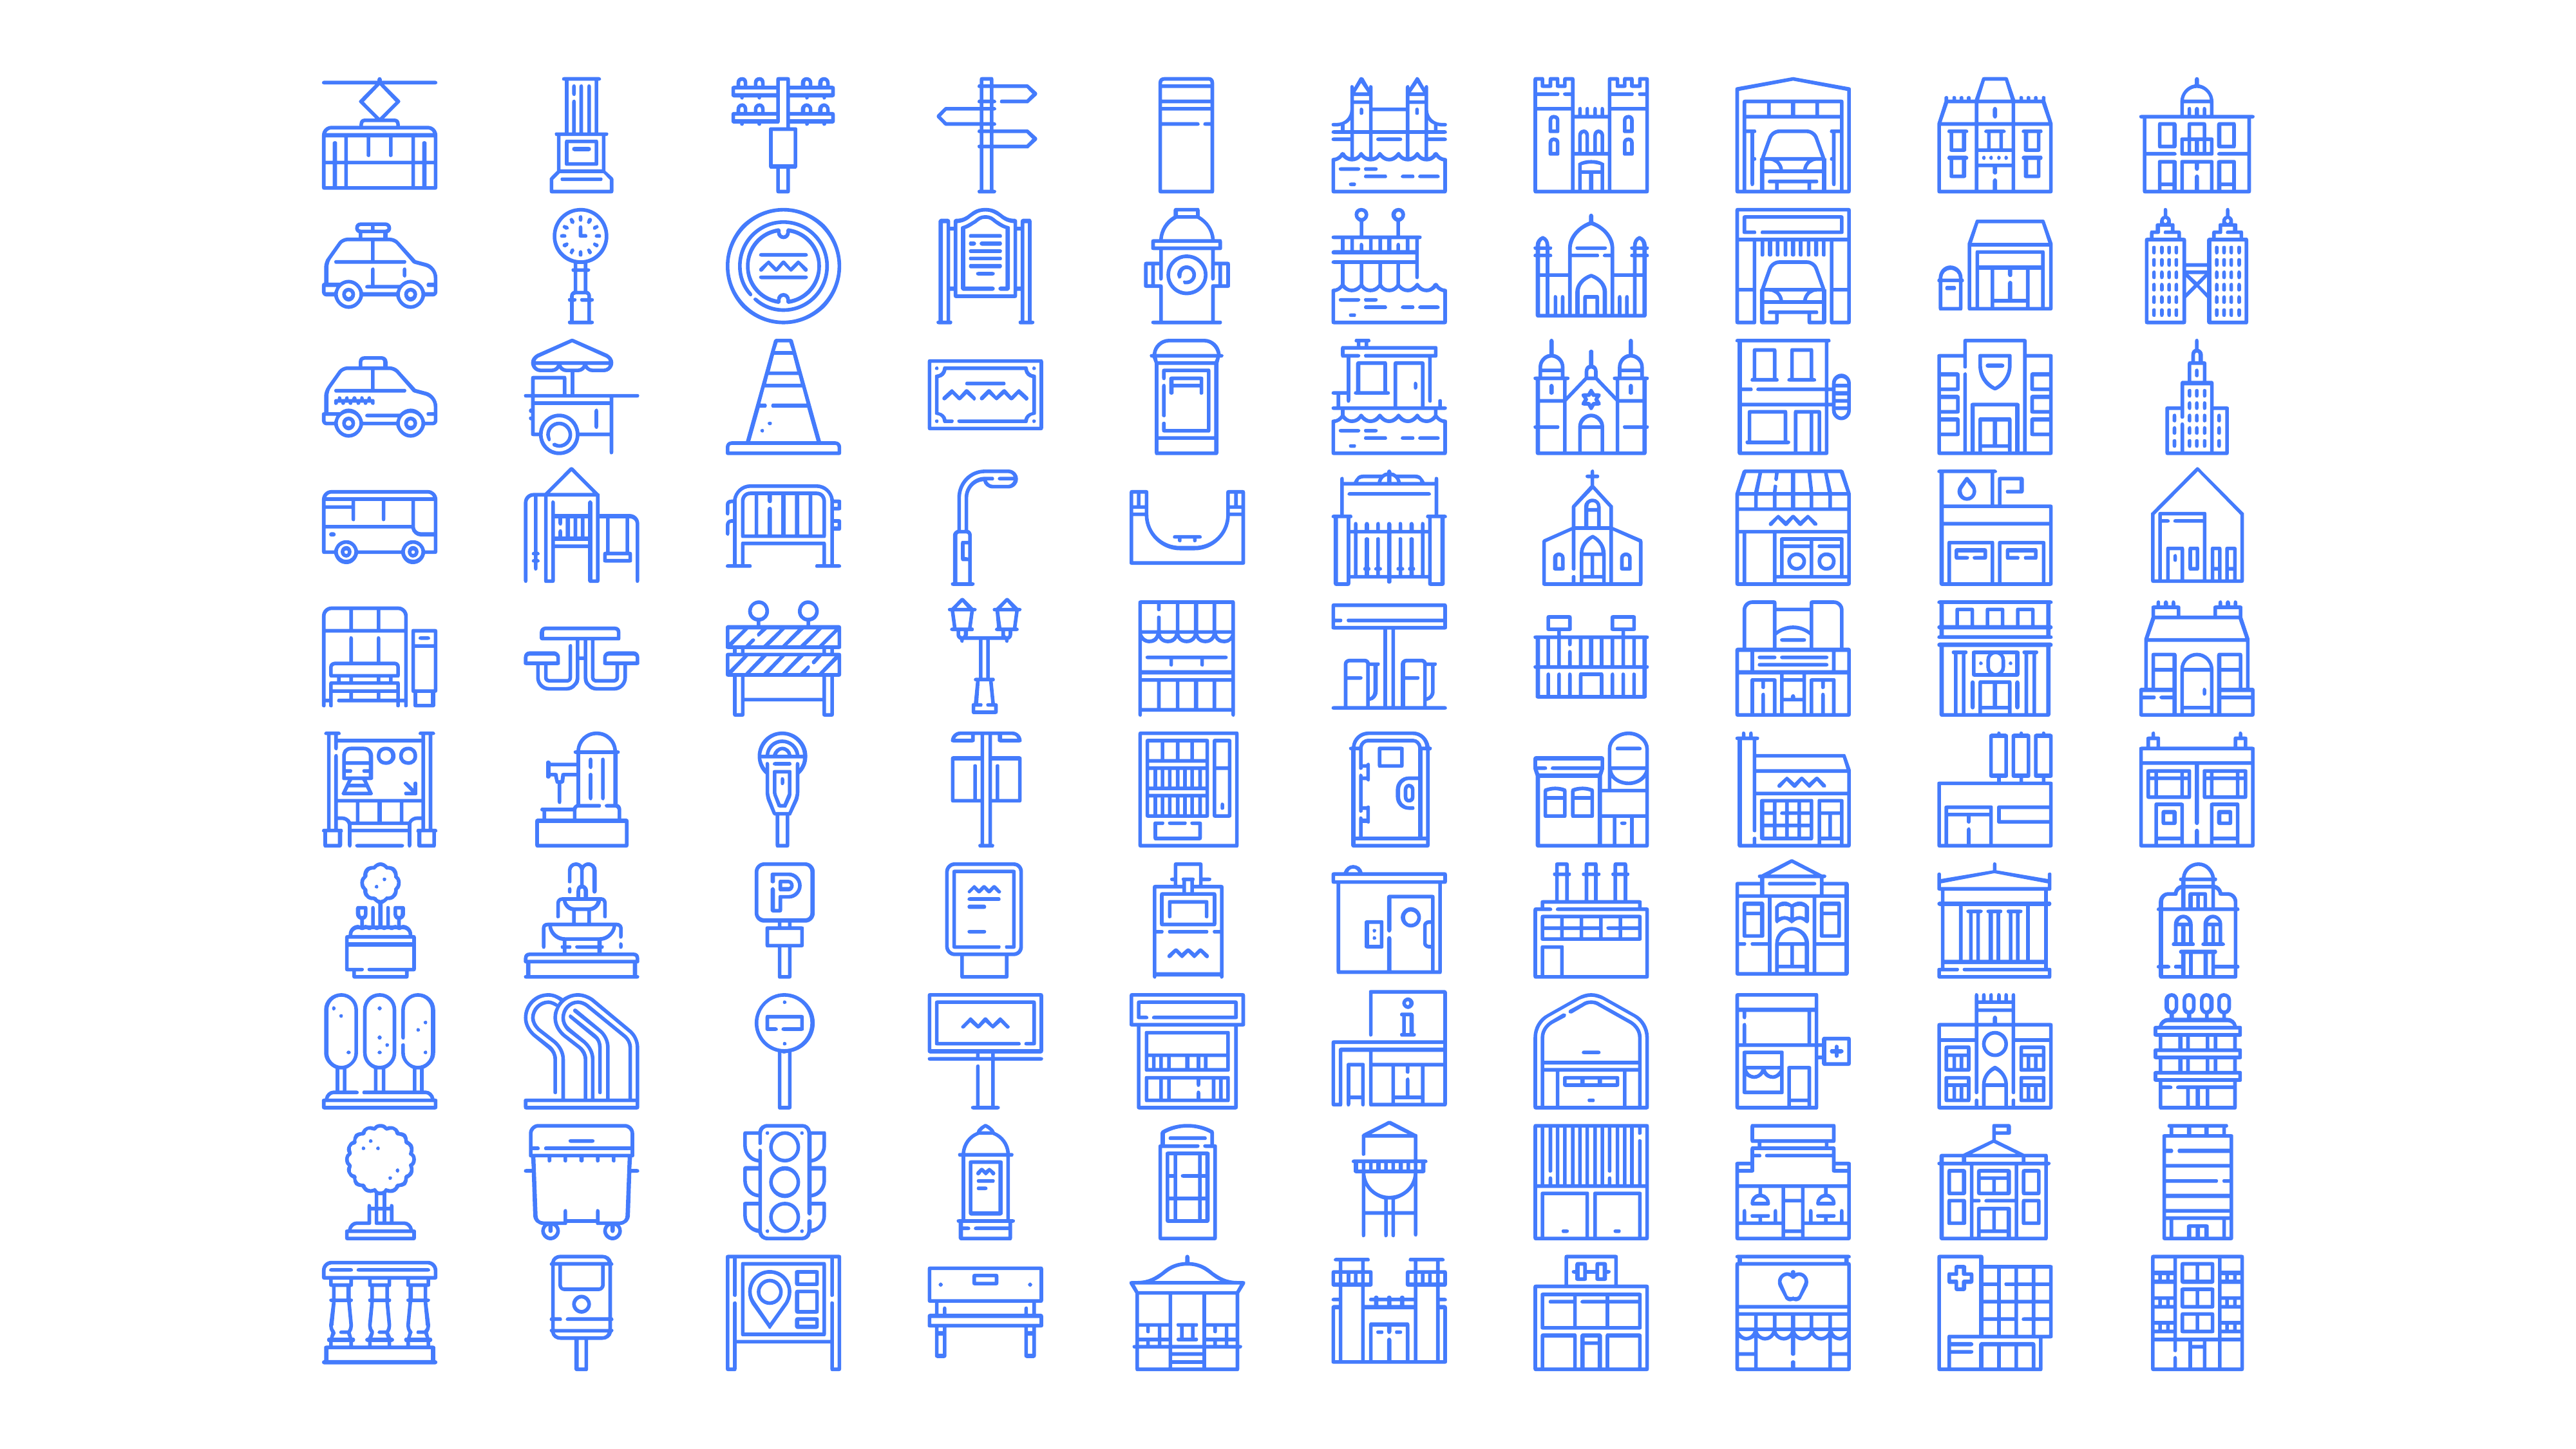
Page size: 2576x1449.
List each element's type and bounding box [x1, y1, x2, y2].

text_box [1130, 993, 1245, 1110]
text_box [1331, 603, 1447, 710]
text_box [1331, 469, 1447, 586]
text_box [1533, 213, 1649, 318]
text_box [2162, 1124, 2233, 1240]
text_box [1735, 469, 1851, 586]
text_box [1937, 600, 2053, 639]
text_box [1735, 600, 1851, 717]
text_box [1349, 731, 1432, 848]
text_box [549, 1255, 614, 1372]
text_box [1937, 1255, 2053, 1372]
text_box [1542, 469, 1643, 586]
text_box [345, 862, 416, 979]
text_box [1533, 1124, 1649, 1240]
text_box [1153, 862, 1224, 979]
text_box [936, 77, 1037, 194]
text_box [2139, 731, 2255, 848]
text_box [726, 484, 842, 568]
text_box [2154, 993, 2242, 1110]
text_box [956, 1124, 1016, 1240]
text_box [1331, 77, 1447, 194]
text_box [945, 862, 1023, 979]
text_box [1533, 615, 1649, 699]
text_box [2145, 207, 2249, 325]
text_box [524, 1124, 639, 1240]
text_box [1331, 990, 1447, 1107]
text_box [1937, 731, 2053, 848]
text_box [1735, 993, 1851, 1110]
text_box [1331, 339, 1447, 455]
text_box [411, 629, 438, 708]
text_box [947, 598, 1022, 714]
text_box [1130, 1255, 1245, 1372]
text_box [1735, 1124, 1851, 1240]
text_box [1937, 469, 2053, 586]
text_box [726, 207, 842, 325]
text_box [321, 356, 438, 438]
text_box [936, 207, 1035, 325]
text_box [524, 339, 639, 455]
text_box [321, 993, 438, 1110]
text_box [927, 1266, 1043, 1358]
text_box [1138, 731, 1239, 848]
text_box [1937, 77, 2053, 194]
text_box [321, 1260, 438, 1365]
text_box [743, 1124, 826, 1240]
text_box [345, 1124, 416, 1240]
text_box [1937, 642, 2053, 717]
text_box [1158, 1124, 1217, 1240]
text_box [1937, 1124, 2051, 1240]
text_box [553, 207, 609, 325]
text_box [726, 339, 842, 455]
text_box [2151, 1255, 2244, 1372]
text_box [321, 606, 408, 708]
text_box [2139, 77, 2255, 194]
text_box [535, 731, 629, 848]
text_box [1735, 859, 1849, 976]
text_box [927, 993, 1043, 1110]
text_box [1937, 993, 2053, 1110]
text_box [1937, 339, 2053, 455]
text_box [1351, 1121, 1428, 1238]
text_box [1967, 220, 2053, 311]
text_box [321, 731, 438, 848]
text_box [1138, 600, 1235, 717]
text_box [1735, 1255, 1851, 1372]
text_box [1158, 77, 1215, 194]
text_box [726, 600, 842, 717]
text_box [321, 489, 438, 565]
text_box [927, 359, 1043, 431]
text_box [1331, 207, 1447, 325]
text_box [1331, 1258, 1447, 1364]
text_box [951, 731, 1022, 848]
text_box [731, 77, 835, 194]
text_box [757, 731, 808, 848]
text_box [754, 862, 815, 979]
text_box [524, 862, 639, 979]
text_box [2139, 600, 2255, 717]
text_box [1331, 865, 1447, 974]
text_box [2151, 467, 2244, 583]
text_box [2156, 862, 2240, 979]
text_box [754, 993, 815, 1110]
text_box [1735, 731, 1851, 848]
text_box [1533, 862, 1649, 979]
text_box [1533, 993, 1649, 1110]
text_box [321, 222, 438, 309]
text_box [2165, 339, 2229, 455]
text_box [1937, 265, 1964, 311]
text_box [1735, 339, 1851, 455]
text_box [1735, 207, 1851, 325]
text_box [1533, 339, 1649, 455]
text_box [1533, 1255, 1649, 1372]
text_box [1533, 731, 1649, 848]
text_box [1937, 862, 2052, 979]
text_box [1150, 339, 1224, 455]
text_box [524, 626, 639, 691]
text_box [951, 469, 1018, 586]
text_box [1533, 77, 1649, 194]
text_box [524, 993, 639, 1110]
text_box [1735, 77, 1851, 194]
text_box [524, 467, 639, 583]
text_box [726, 1255, 842, 1372]
text_box [549, 77, 614, 194]
text_box [321, 77, 438, 190]
text_box [1144, 207, 1230, 325]
text_box [1130, 489, 1245, 565]
